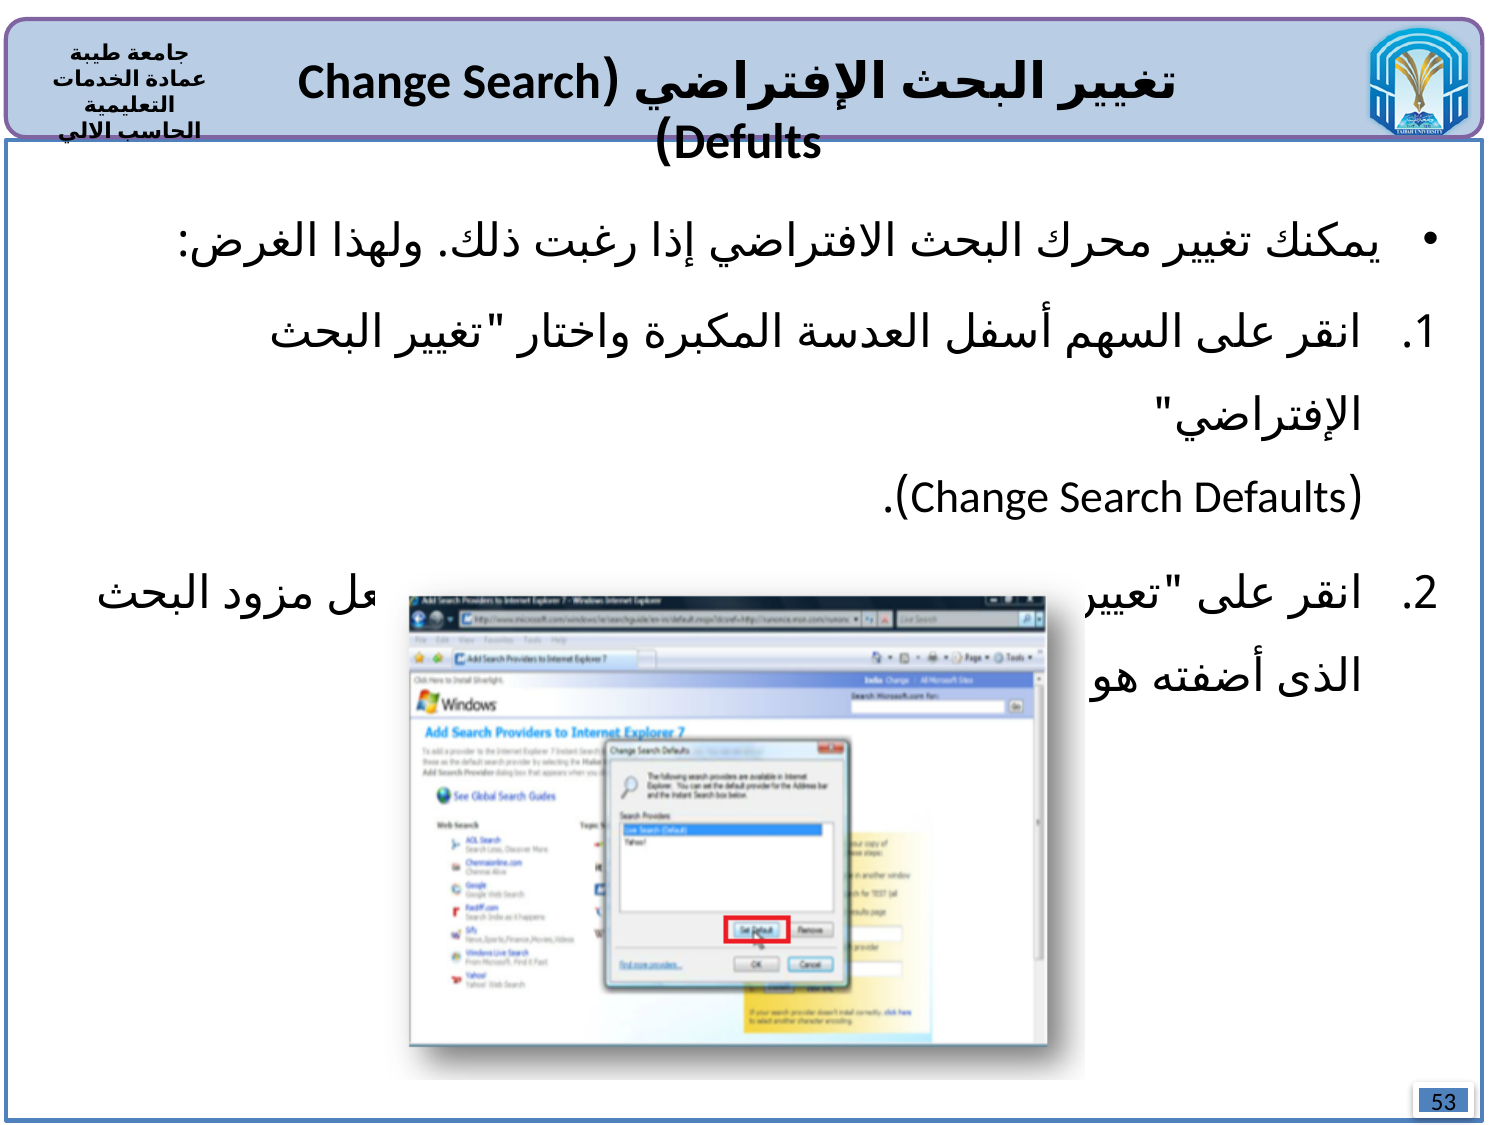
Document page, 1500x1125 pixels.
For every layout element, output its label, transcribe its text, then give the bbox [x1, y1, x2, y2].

text_box يمكنك تغيير محرك البحث الافتراضي إذا رغبت ذلك. ولهذا الغرض: انقر على السهم أسفل العدسة المكبرة واختار "تغيير البحث الإفتراضي" (Change Search Defaults). انقر على "تعيين افتراضي" (Set Default) ثم "نعم" لجعل مزود البحث الذى أضفته هو الافتراضي. [46, 175, 1454, 926]
picture [374, 562, 1085, 1080]
picture [1365, 19, 1472, 141]
text_box تغيير البحث الإفتراضي (Change Search Defults) [210, 41, 1266, 175]
